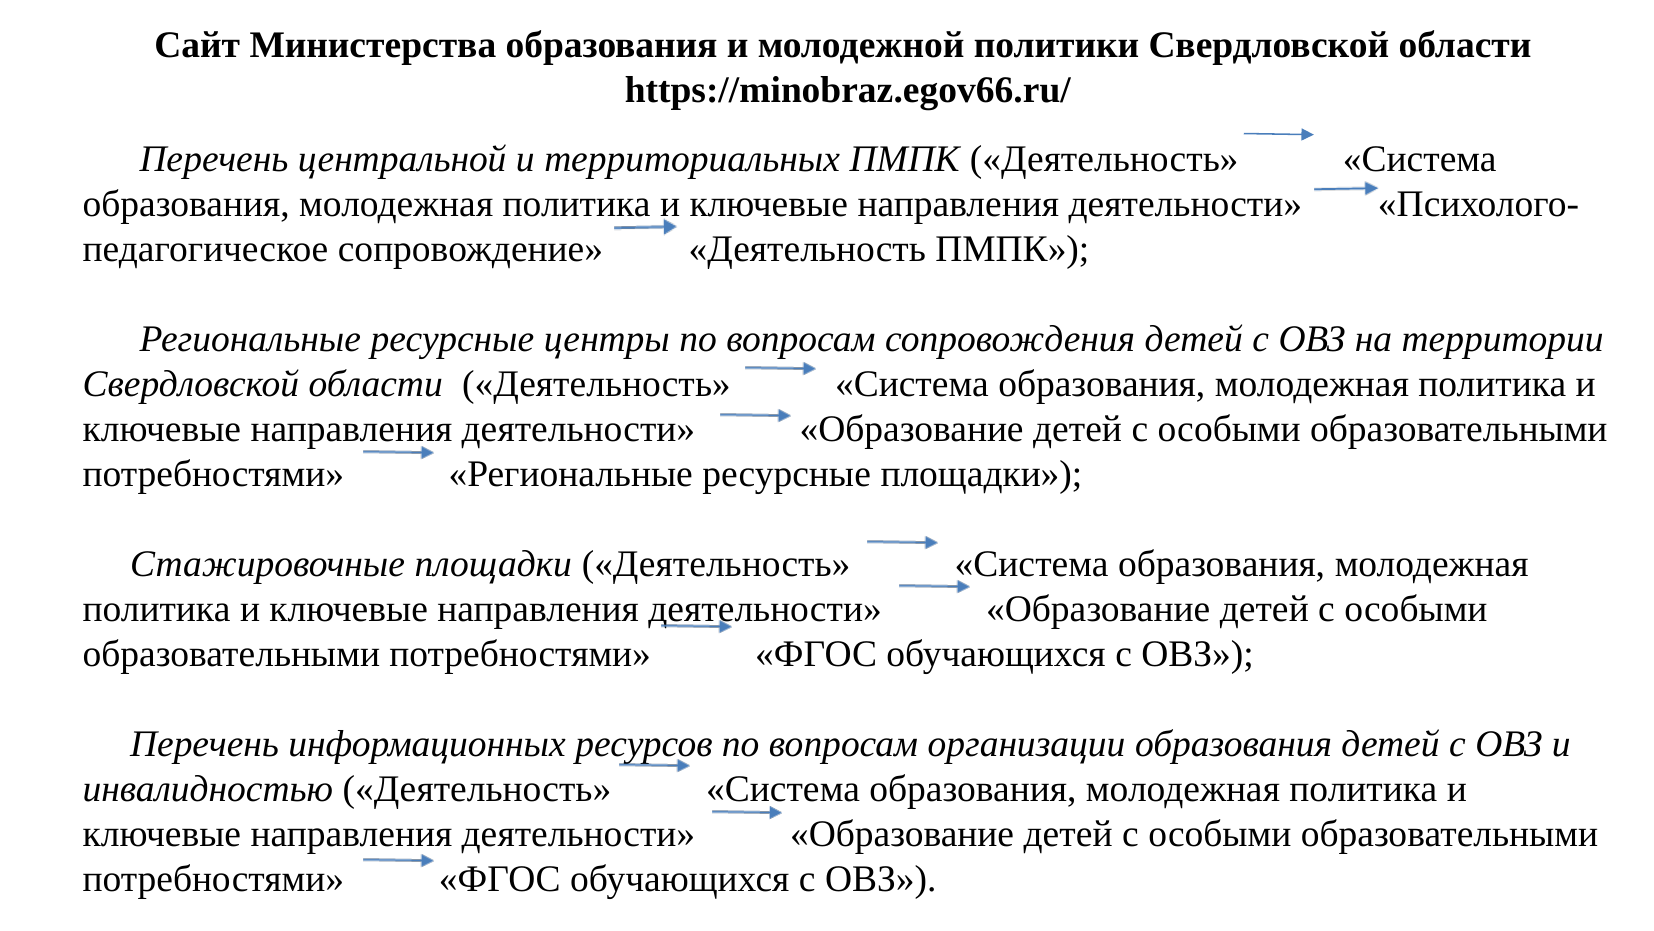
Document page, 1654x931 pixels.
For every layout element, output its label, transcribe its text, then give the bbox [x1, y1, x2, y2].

picture [361, 438, 447, 466]
picture [617, 751, 703, 779]
picture [613, 210, 690, 243]
picture [866, 529, 951, 557]
picture [710, 798, 796, 826]
picture [898, 573, 983, 600]
picture [361, 846, 447, 874]
picture [1313, 173, 1392, 202]
picture [660, 613, 745, 640]
picture [744, 355, 829, 382]
title Сайт Министерства образования и молодежной политики Свердловской области https://minobraz.egov66.ru/ [82, 25, 1614, 133]
picture [719, 402, 804, 429]
list Перечень центральной и территориальных ПМПК («Деятельность» «Система образования, молодежная политика и ключевые направления деятельности» «Психолого-педагогическое сопровождение» «Деятельность ПМПК»); Региональные ресурсные центры по вопросам сопровождения детей с ОВЗ на территории Свердловской области («Деятельность» «Система образования, молодежная политика и ключевые направления деятельности» «Образование детей с особыми образовательными потребностями» «Региональные ресурсные площадки»); Стажировочные площадки («Деятельность» «Система образования, молодежная политика и ключевые направления деятельности» «Образование детей с особыми образовательными потребностями» «ФГОС обучающихся с ОВЗ»); Перечень информационных ресурсов по вопросам организации образования детей с ОВЗ и инвалидностью («Деятельность» «Система образования, молодежная политика и ключевые направления деятельности» «Образование детей с особыми образовательными потребностями» «ФГОС обучающихся с ОВЗ»). [82, 133, 1614, 906]
